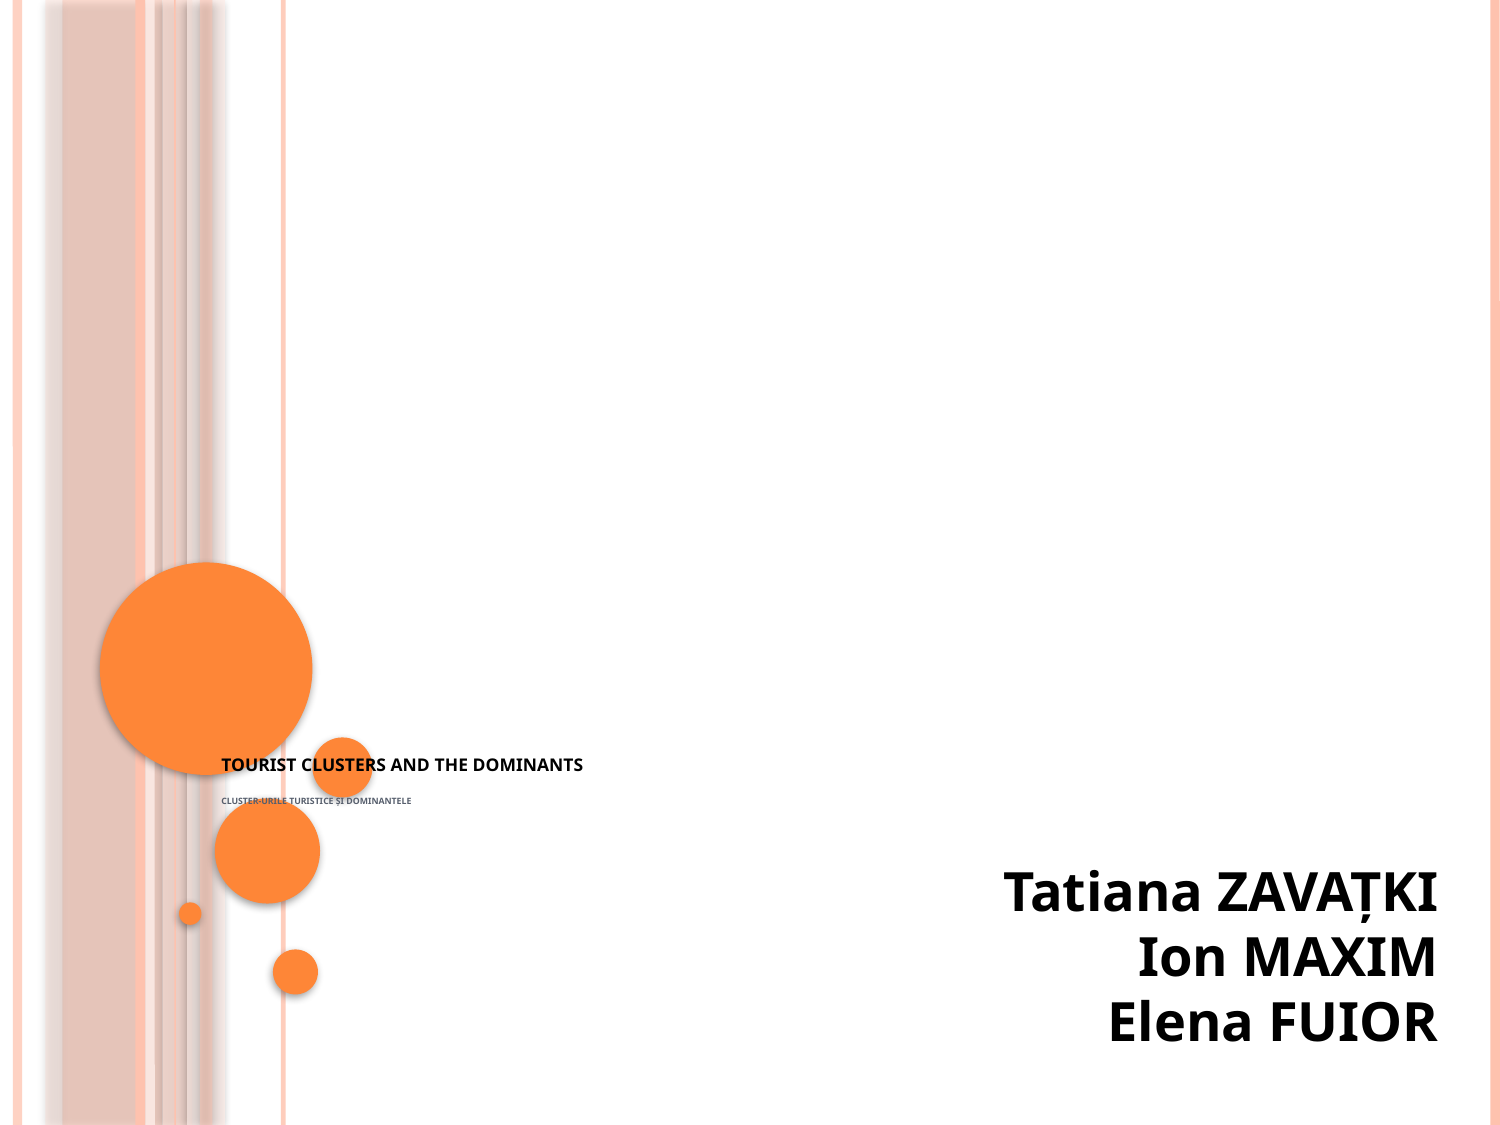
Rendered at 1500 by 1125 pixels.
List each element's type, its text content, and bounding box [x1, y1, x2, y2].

subtitle Tatiana ZAVAȚKI Ion MAXIM Elena FUIOR [234, 773, 1454, 1061]
title TOURIST CLUSTERS AND THE DOMINANTS CLUSTER-URILE TURISTICE ȘI DOMINANTELE [206, 0, 1384, 835]
